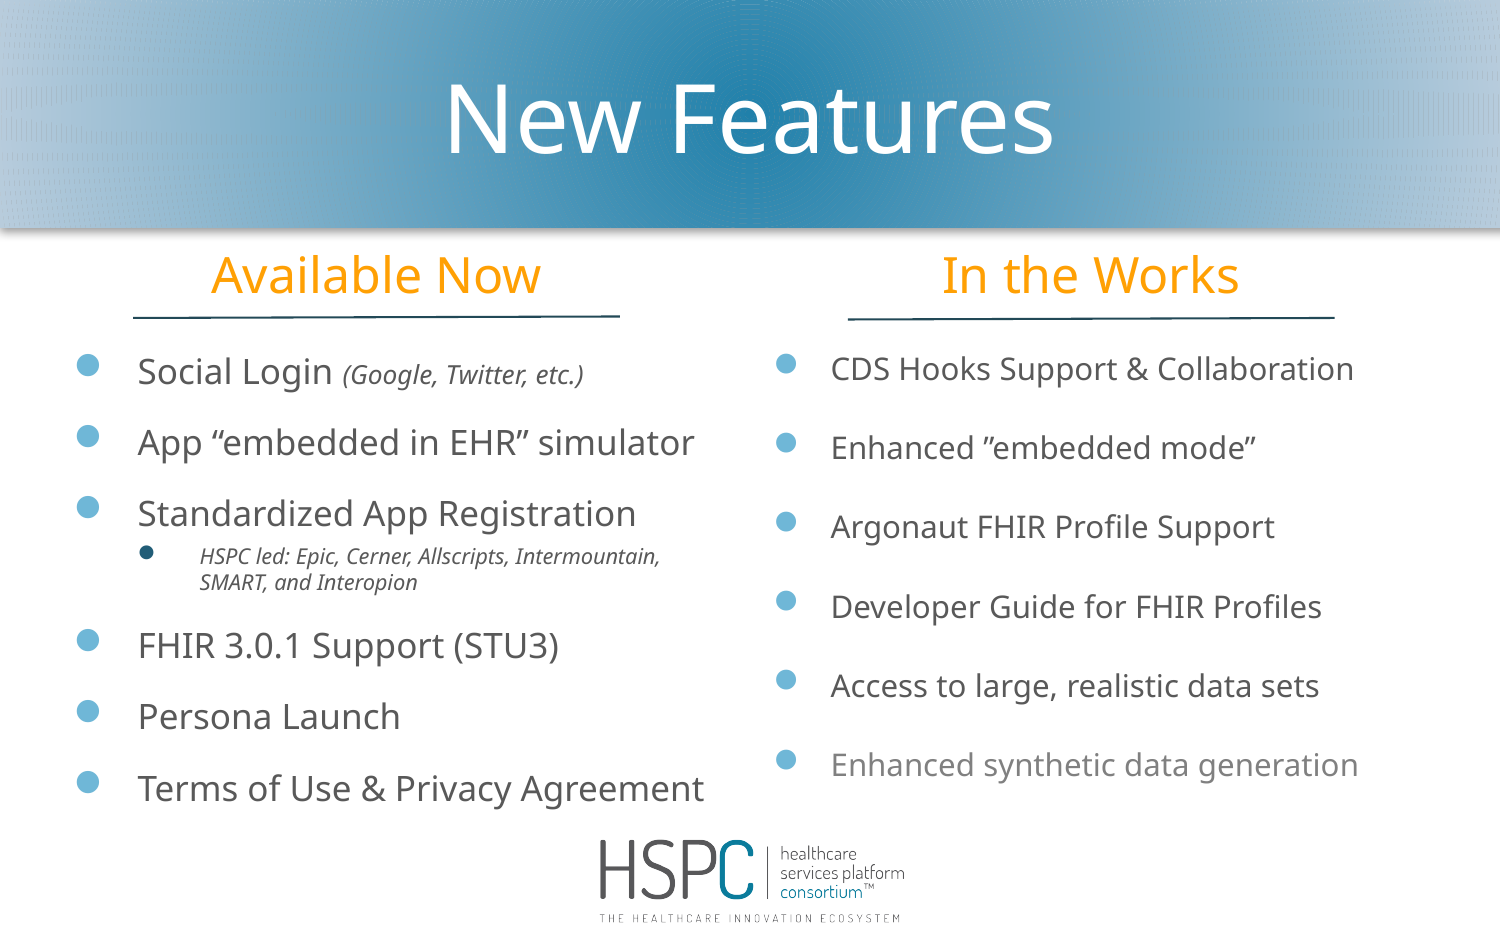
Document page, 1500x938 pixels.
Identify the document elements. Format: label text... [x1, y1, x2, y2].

text_box [0, 0, 1500, 229]
list Social Login (Google, Twitter, etc.) App “embedded in EHR” simulator Standardized App Registration HSPC led: Epic, Cerner, Allscripts, Intermountain, SMART, and Interopion FHIR 3.0.1 Support (STU3) Persona Launch Terms of Use & Privacy Agreement [58, 341, 725, 846]
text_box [132, 315, 621, 319]
text_box Available Now [43, 235, 710, 327]
text_box CDS Hooks Support & Collaboration Enhanced ”embedded mode” Argonaut FHIR Profile Support Developer Guide for FHIR Profiles Access to large, realistic data sets Enhanced synthetic data generation [758, 341, 1425, 846]
picture [594, 828, 906, 926]
text_box In the Works [758, 235, 1425, 327]
title New Features [90, 38, 1410, 180]
